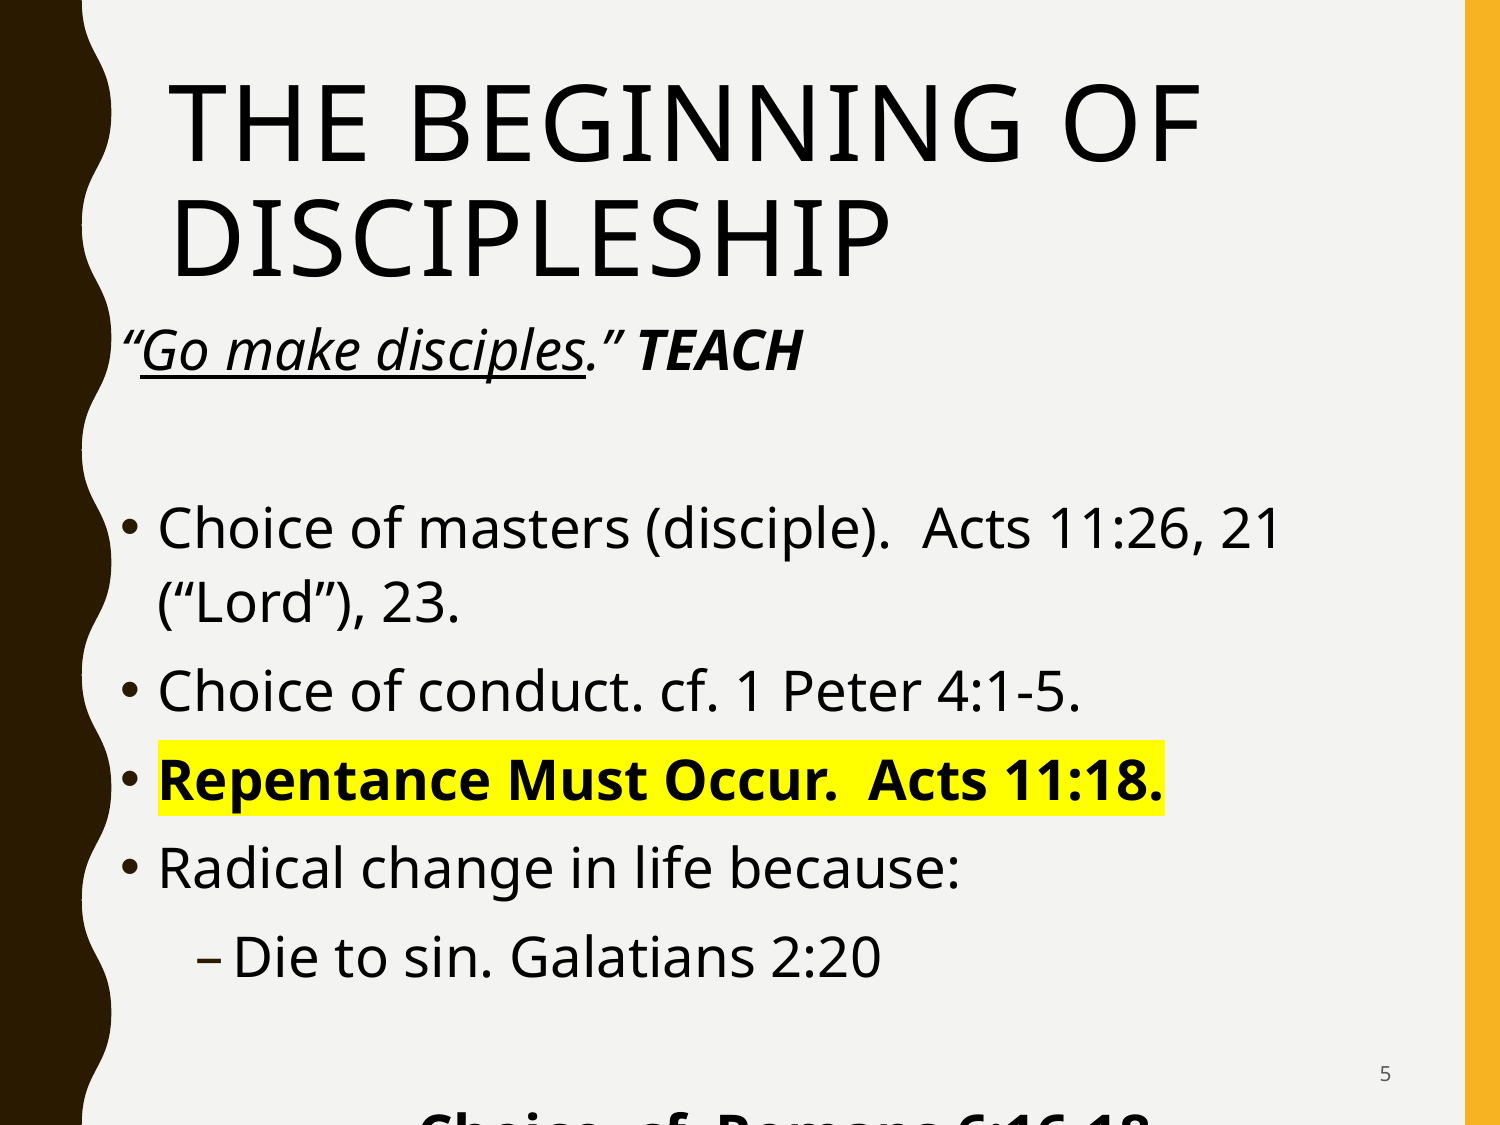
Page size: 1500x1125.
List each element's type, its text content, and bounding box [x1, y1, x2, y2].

title The Beginning Of Discipleship [154, 62, 1407, 299]
slide_number 5 [1059, 1045, 1407, 1103]
list “Go make disciples.” TEACH Choice of masters (disciple). Acts 11:26, 21 (“Lord”), 23. Choice of conduct. cf. 1 Peter 4:1-5. Repentance Must Occur. Acts 11:18. Radical change in life because: Die to sin. Galatians 2:20 Choice. cf. Romans 6:16-18 [105, 299, 1465, 1125]
